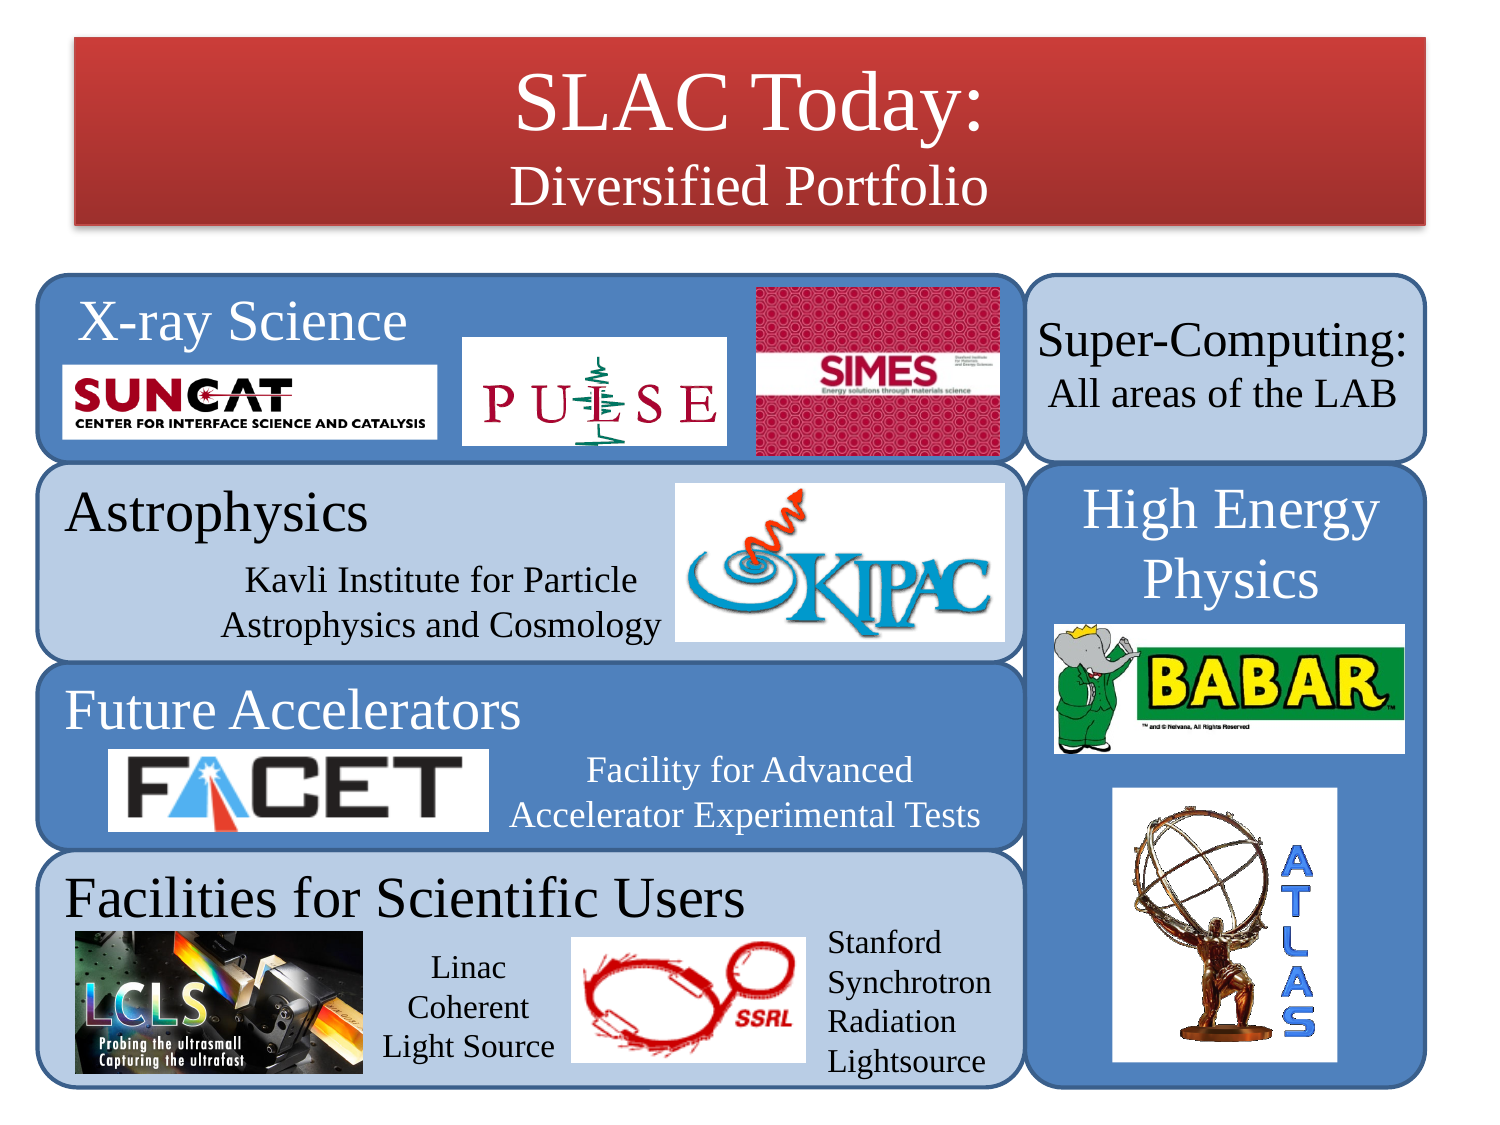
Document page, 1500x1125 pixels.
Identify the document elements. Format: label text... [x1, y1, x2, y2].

text_box Facility for Advanced Accelerator Experimental Tests [487, 737, 1013, 843]
text_box Super-Computing: All areas of the LAB [1020, 298, 1425, 424]
picture [571, 937, 807, 1063]
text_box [62, 364, 438, 440]
text_box [35, 662, 1028, 853]
picture [74, 931, 363, 1074]
text_box Facilities for Scientific Users [49, 852, 863, 937]
text_box [35, 272, 1028, 465]
text_box High Energy Physics [1025, 462, 1438, 618]
text_box Future Accelerators [49, 663, 588, 749]
text_box Linac Coherent Light Source [366, 937, 575, 1072]
text_box [1332, 785, 1339, 1065]
picture [674, 483, 1005, 643]
text_box [863, 851, 1028, 912]
text_box SLAC Today: Diversified Portfolio [74, 37, 1426, 226]
text_box Kavli Institute for Particle Astrophysics and Cosmology [160, 547, 723, 653]
picture [756, 287, 1001, 457]
picture [1104, 787, 1334, 1063]
picture [462, 337, 727, 447]
text_box [1022, 618, 1428, 1090]
text_box Stanford Synchrotron Radiation Lightsource [812, 912, 1063, 1087]
text_box X-ray Science [62, 275, 450, 360]
picture [108, 749, 489, 832]
picture [1054, 624, 1405, 755]
text_box Astrophysics [49, 466, 438, 551]
text_box [35, 463, 1028, 665]
text_box [1025, 272, 1428, 462]
text_box [35, 858, 1000, 1090]
